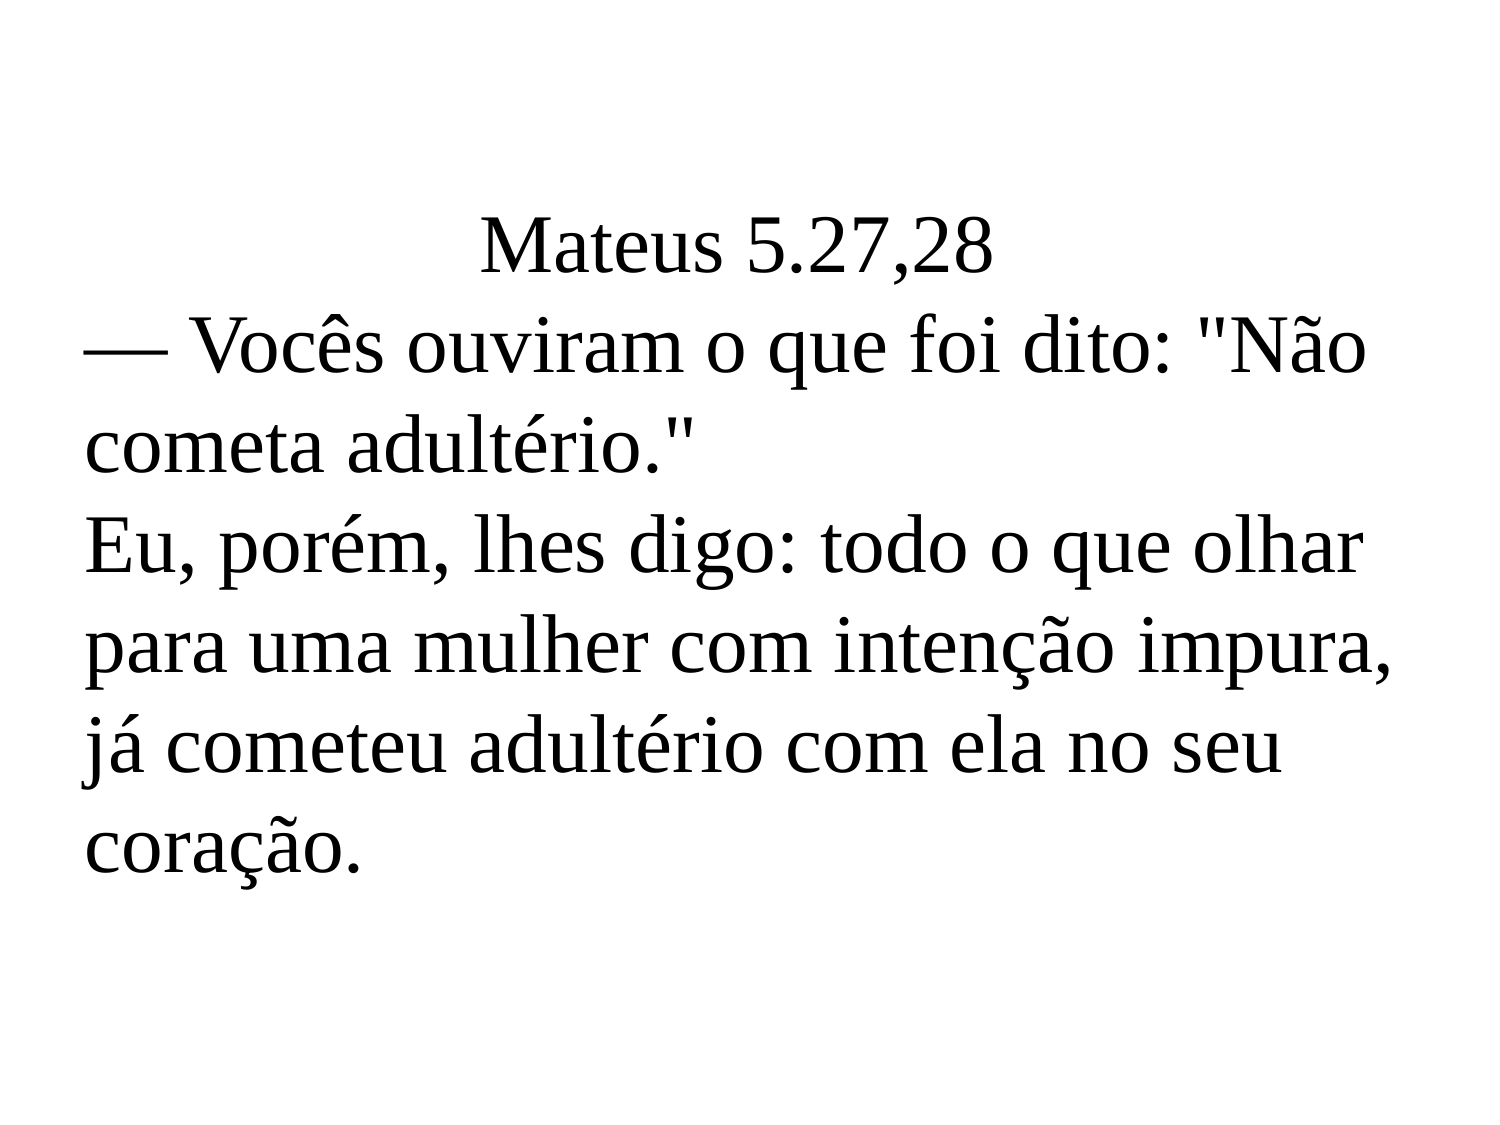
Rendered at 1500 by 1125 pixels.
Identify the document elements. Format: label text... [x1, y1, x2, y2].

text_box Mateus 5.27,28 — Vocês ouviram o que foi dito: "Não cometa adultério." Eu, porém, lhes digo: todo o que olhar para uma mulher com intenção impura, já cometeu adultério com ela no seu coração. [70, 81, 1465, 1125]
